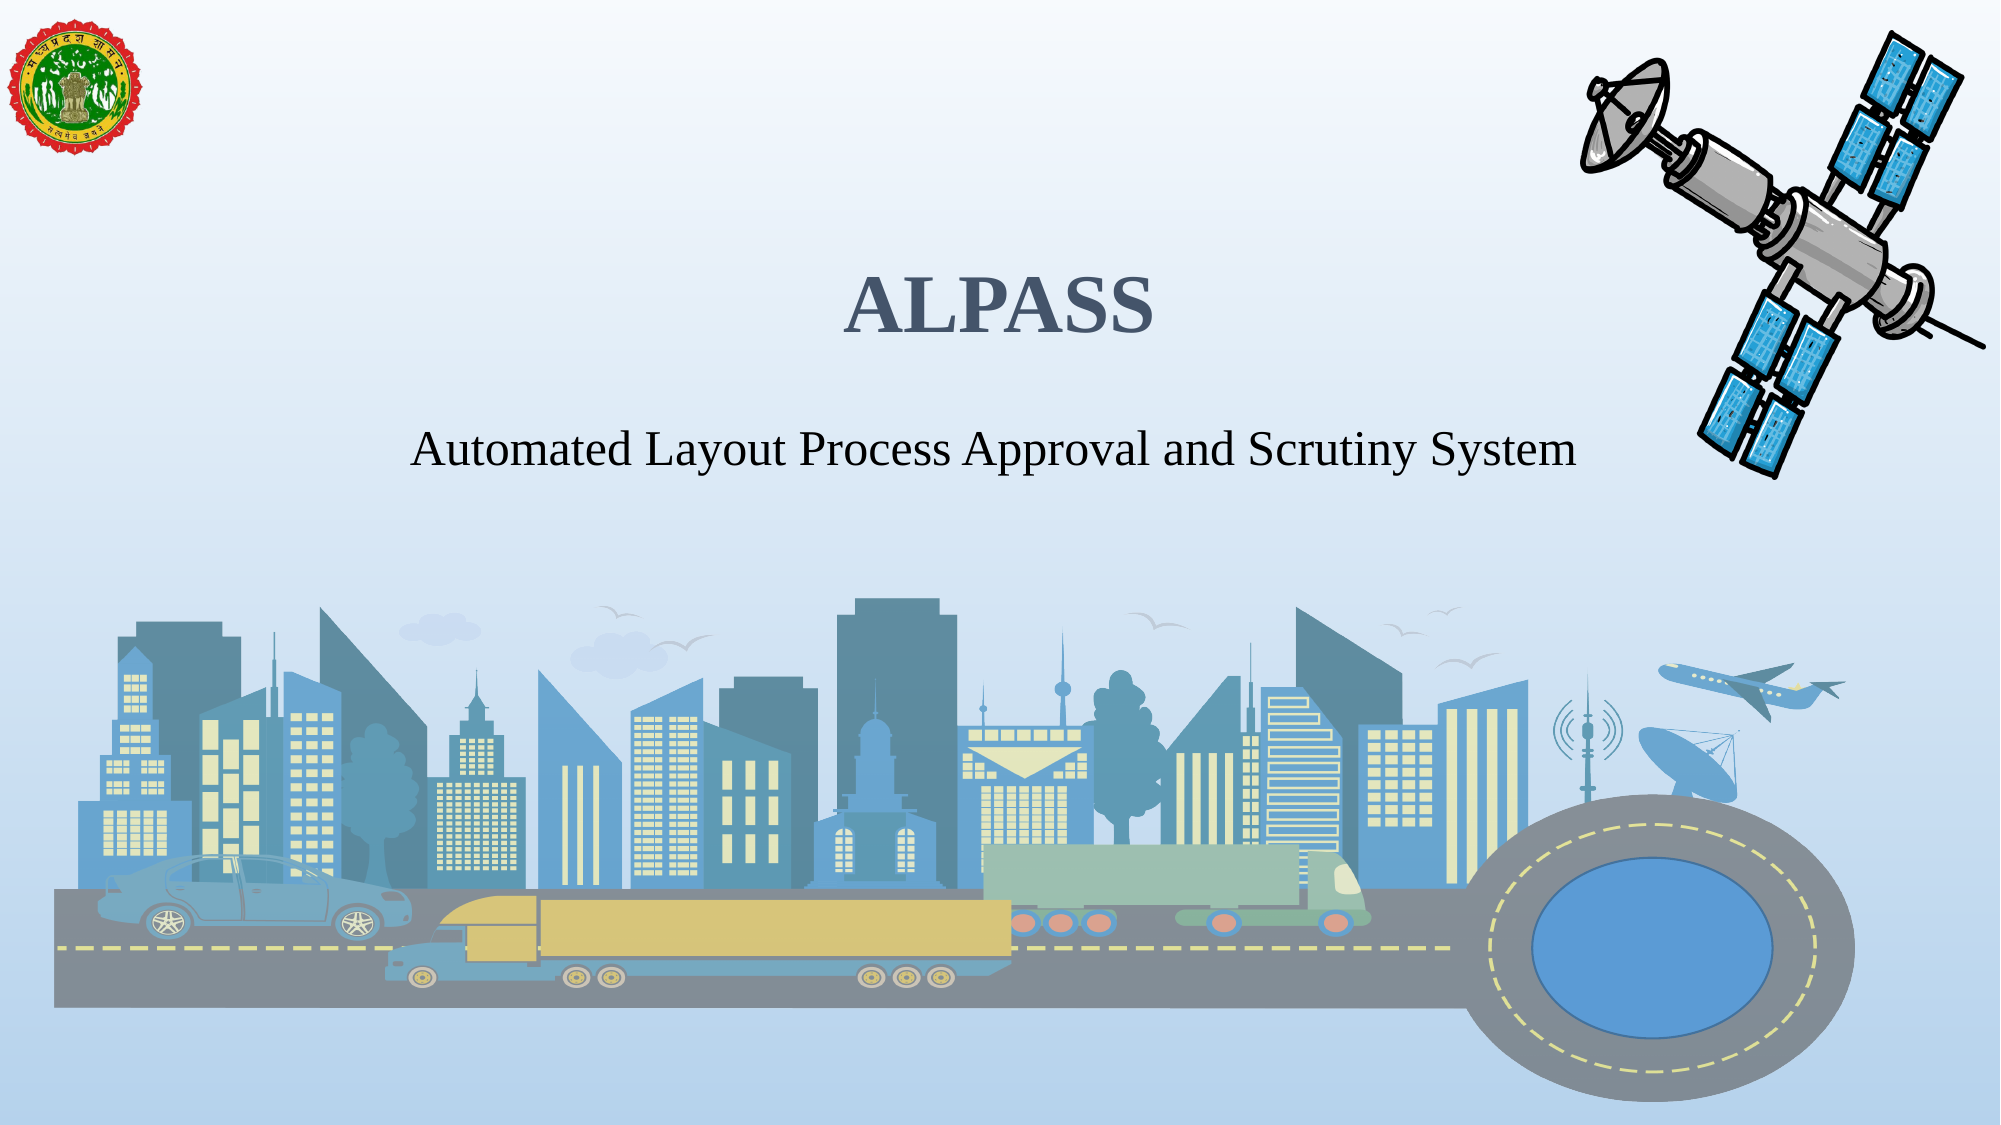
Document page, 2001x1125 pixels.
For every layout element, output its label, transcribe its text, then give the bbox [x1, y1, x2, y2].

picture [54, 597, 1855, 1102]
title ALPASS [249, 254, 1580, 358]
picture [1580, 30, 1986, 480]
picture [5, 17, 144, 157]
subtitle Automated Layout Process Approval and Scrutiny System [249, 414, 1750, 523]
